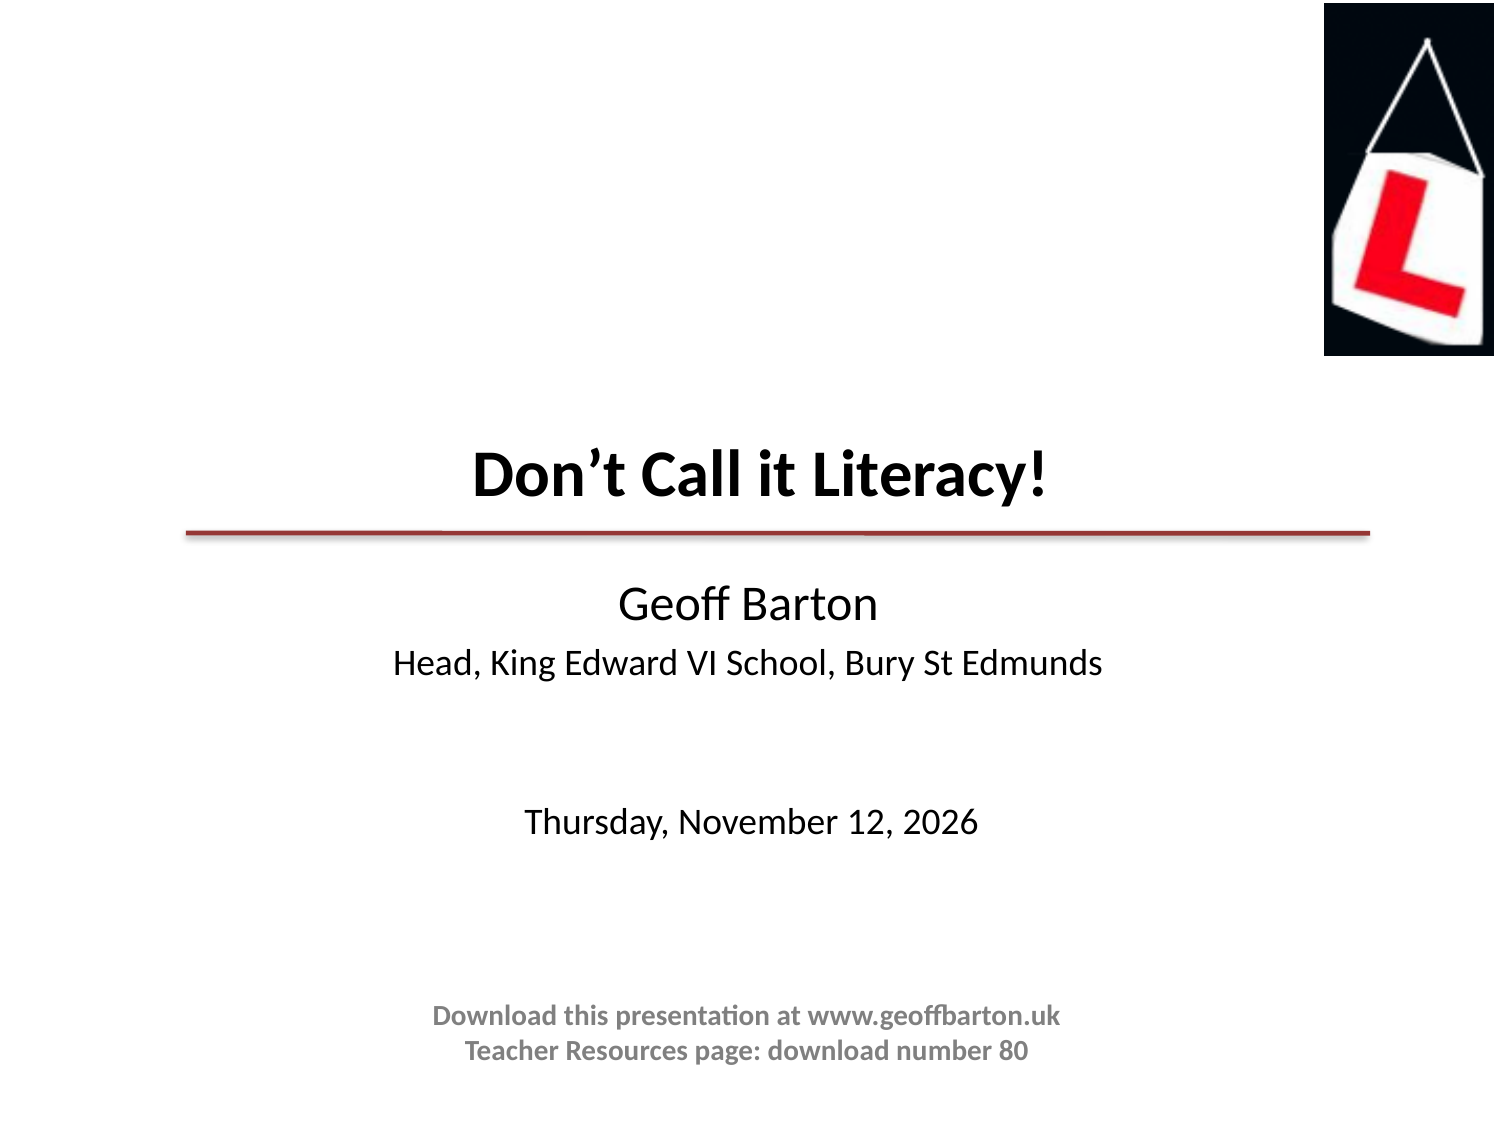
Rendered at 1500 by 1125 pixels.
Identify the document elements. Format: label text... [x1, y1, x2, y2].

text_box Download this presentation at www.geoffbarton.uk Teacher Resources page: download number 80 [123, 989, 1370, 1074]
text_box Friday, July 9, 2010 [450, 789, 1053, 850]
title Don’t Call it Literacy! [123, 349, 1399, 591]
subtitle Geoff Barton Head, King Edward VI School, Bury St Edmunds [223, 563, 1274, 851]
picture [1323, 3, 1494, 357]
